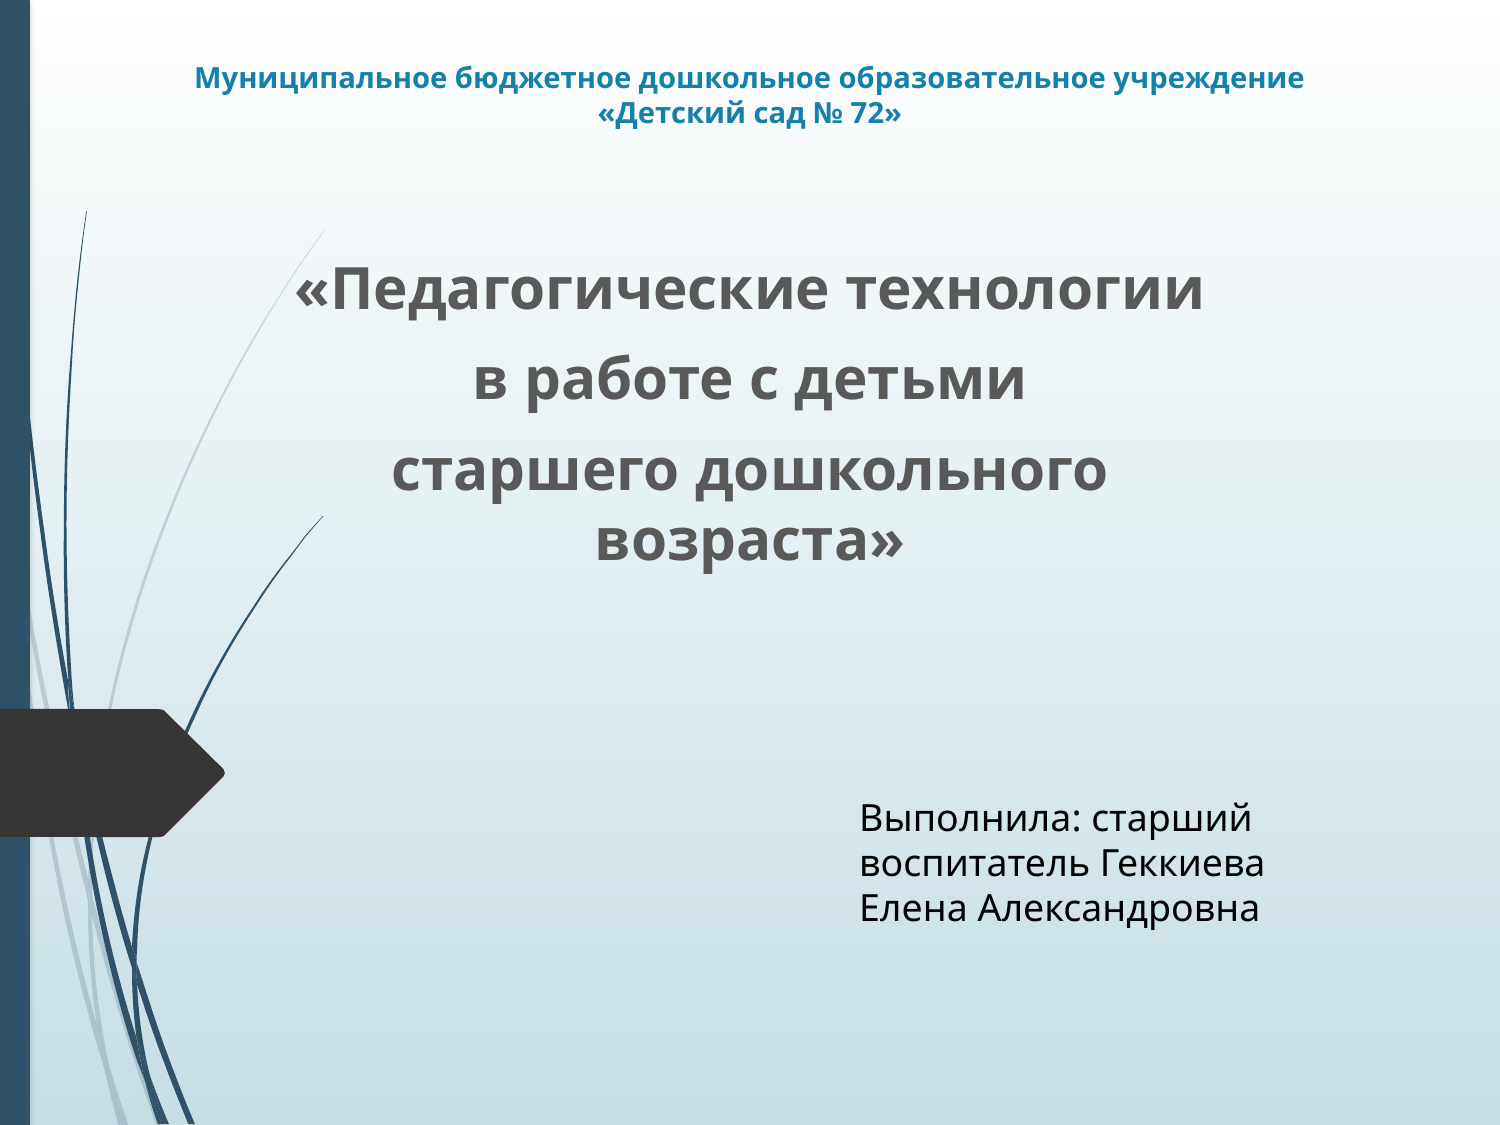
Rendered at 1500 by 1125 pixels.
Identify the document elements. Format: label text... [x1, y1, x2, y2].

text_box Выполнила: старший воспитатель Геккиева Елена Александровна [844, 786, 1388, 937]
title Муниципальное бюджетное дошкольное образовательное учреждение «Детский сад № 72» [75, 42, 1425, 138]
subtitle «Педагогические технологии в работе с детьми старшего дошкольного возраста» [225, 243, 1275, 587]
